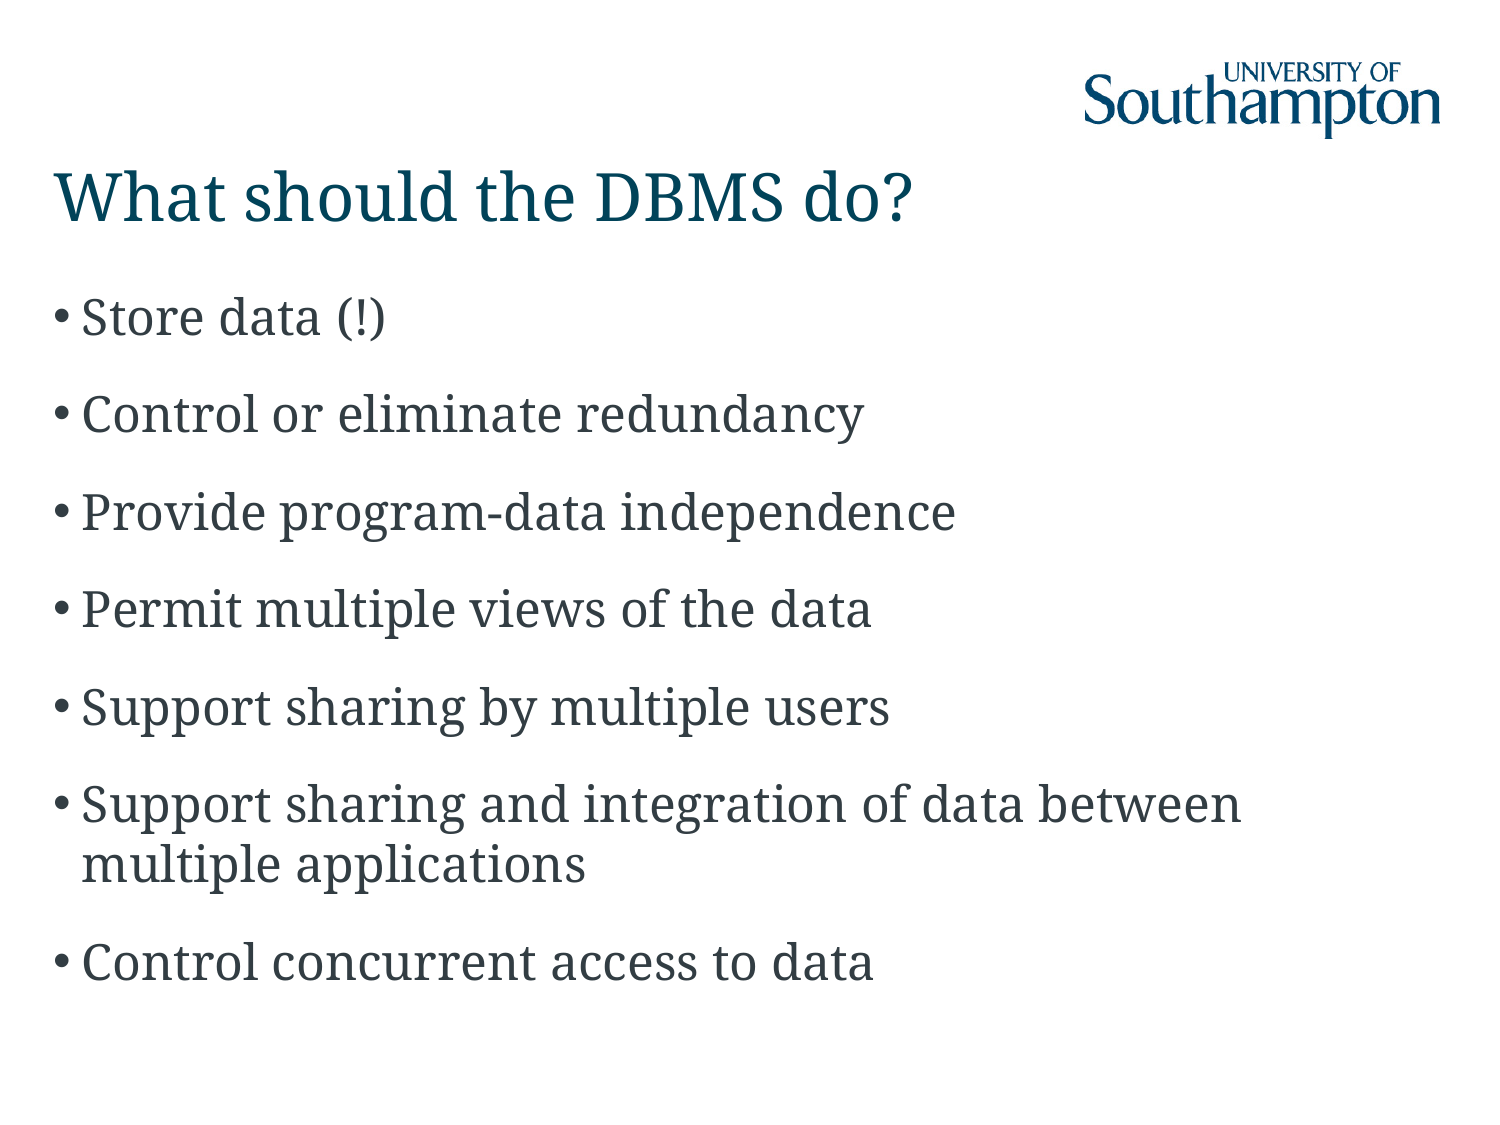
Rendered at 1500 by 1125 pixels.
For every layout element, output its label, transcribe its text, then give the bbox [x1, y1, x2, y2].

list Store data (!) Control or eliminate redundancy Provide program-data independence Permit multiple views of the data Support sharing by multiple users Support sharing and integration of data between multiple applications Control concurrent access to data [52, 277, 1448, 1011]
title What should the DBMS do? [52, 147, 1448, 255]
picture [1085, 62, 1440, 139]
